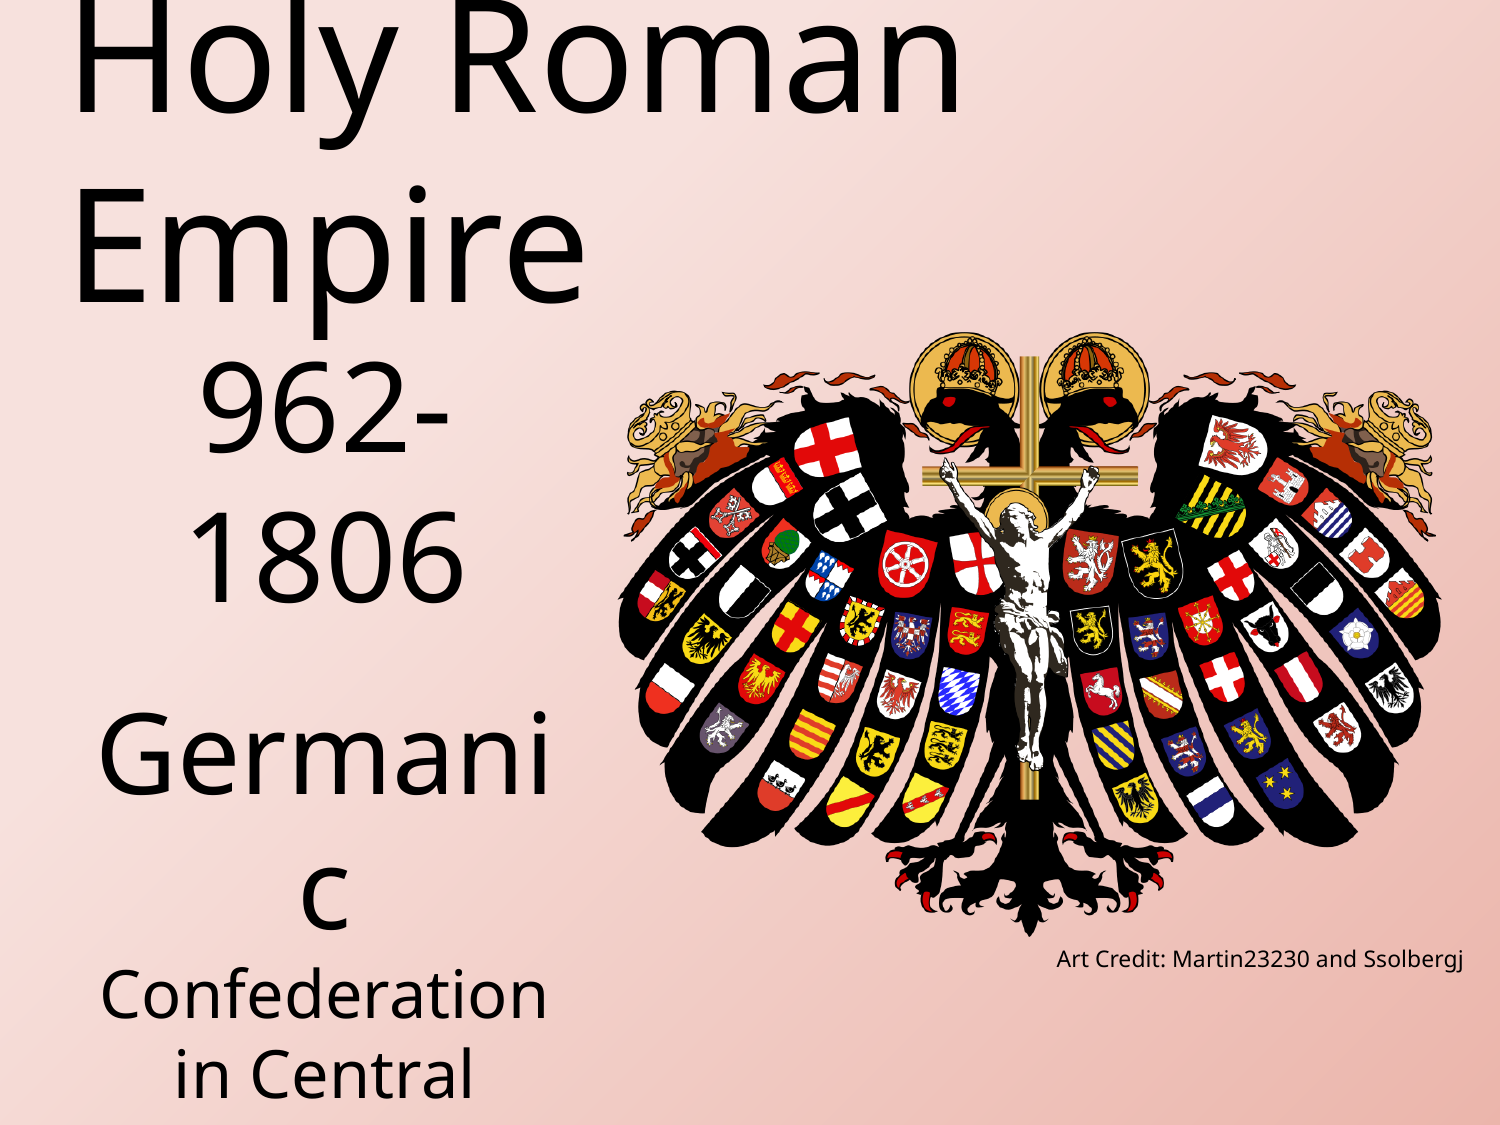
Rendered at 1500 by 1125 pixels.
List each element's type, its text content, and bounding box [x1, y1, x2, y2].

title Holy Roman Empire [50, 50, 1500, 238]
picture [599, 322, 1453, 948]
text_box Art Credit: Martin23230 and Ssolbergj [1041, 937, 1480, 980]
list 962-1806 Germanic Confederation in Central Europe [75, 320, 575, 888]
